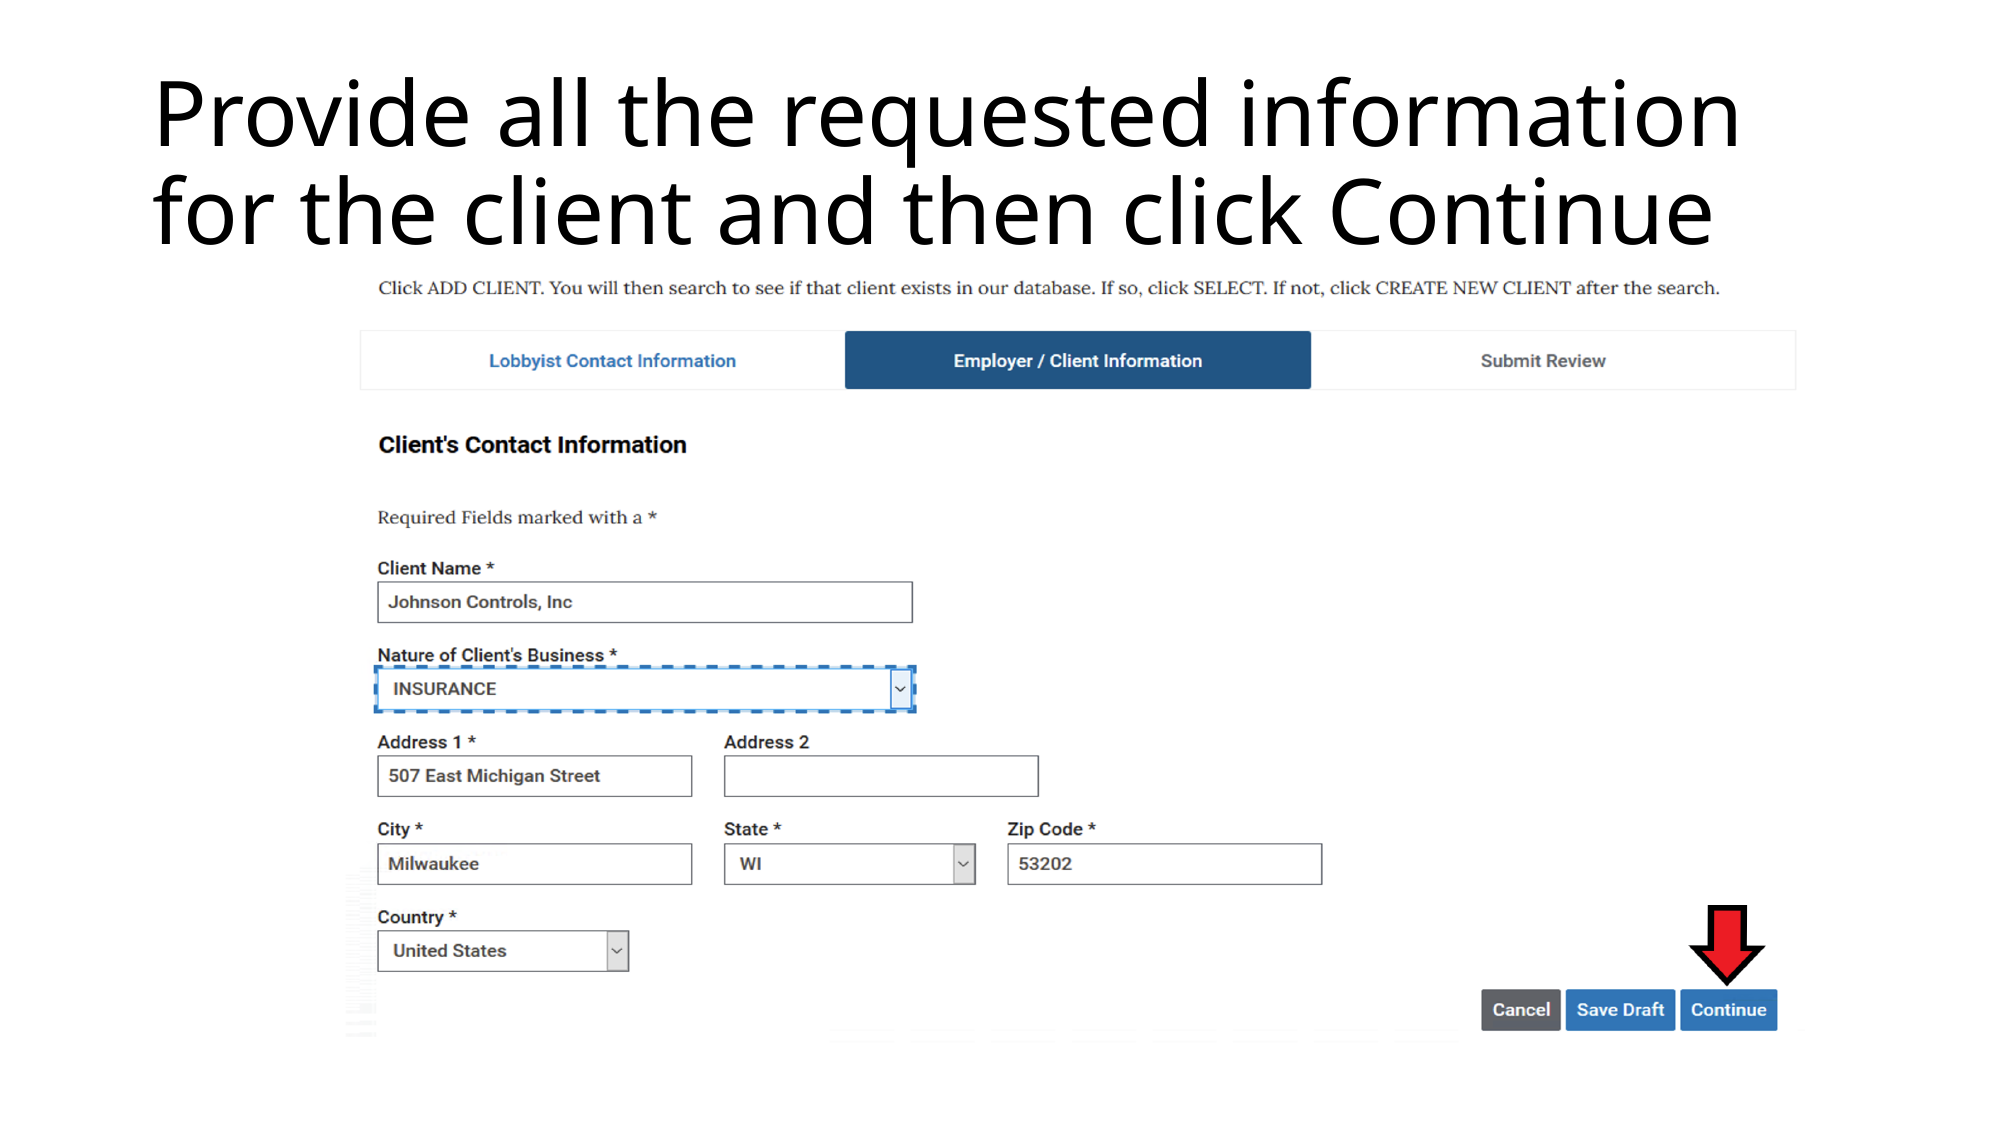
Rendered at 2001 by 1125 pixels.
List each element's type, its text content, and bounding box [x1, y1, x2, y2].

title Provide all the requested information for the client and then click Continue [137, 59, 1863, 273]
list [305, 267, 1805, 1046]
